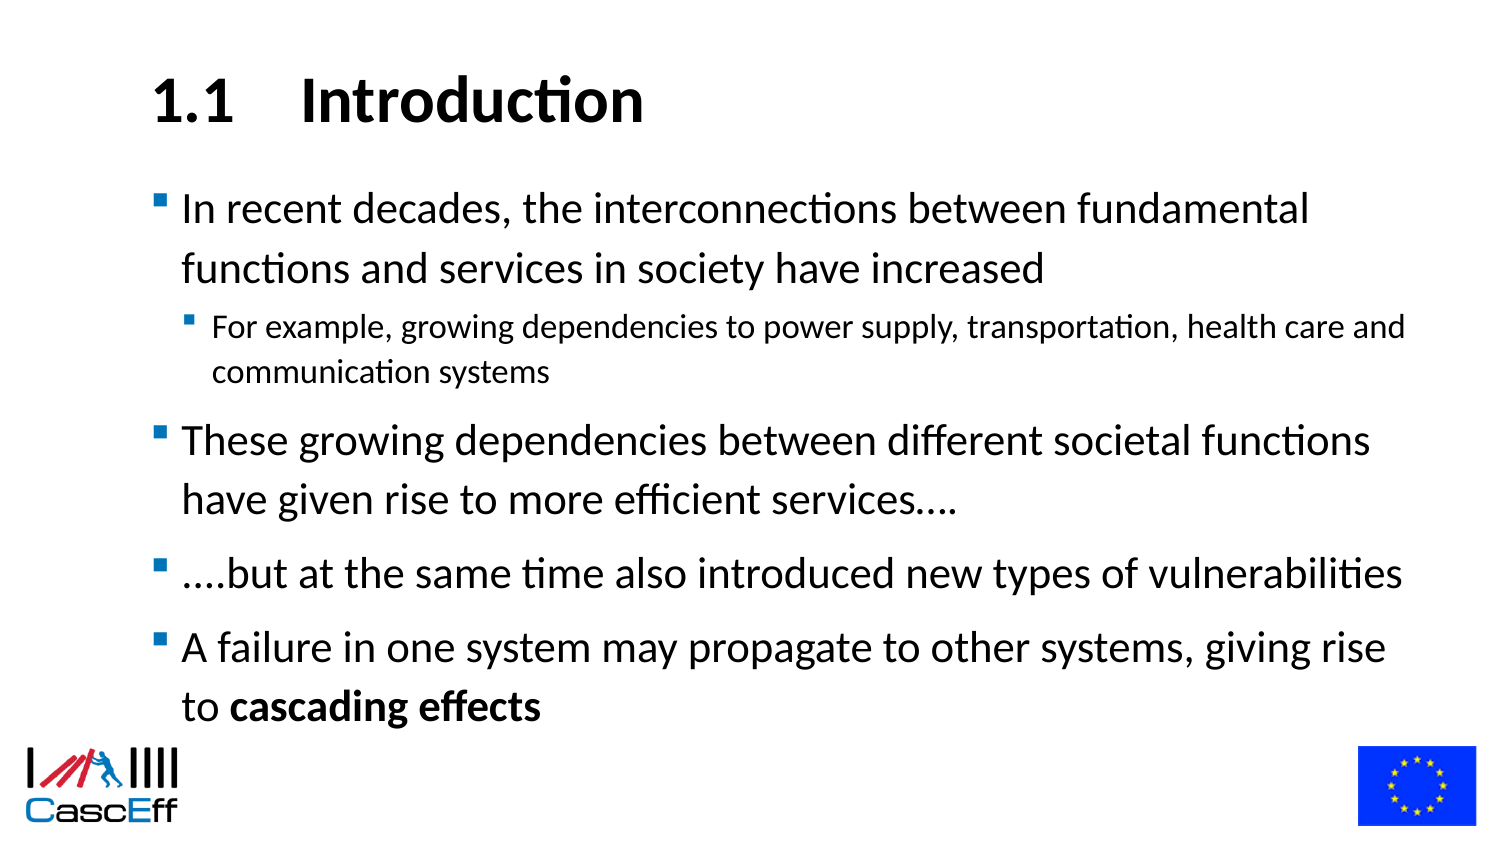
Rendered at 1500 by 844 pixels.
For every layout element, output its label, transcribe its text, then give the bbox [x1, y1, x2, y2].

list In recent decades, the interconnections between fundamental functions and services in society have increased For example, growing dependencies to power supply, transportation, health care and communication systems These growing dependencies between different societal functions have given rise to more efficient services…. ....but at the same time also introduced new types of vulnerabilities A failure in one system may propagate to other systems, giving rise to cascading effects [150, 173, 1432, 741]
title 1.1 Introduction [150, 55, 1432, 151]
picture [0, 717, 213, 844]
picture [1358, 746, 1477, 826]
